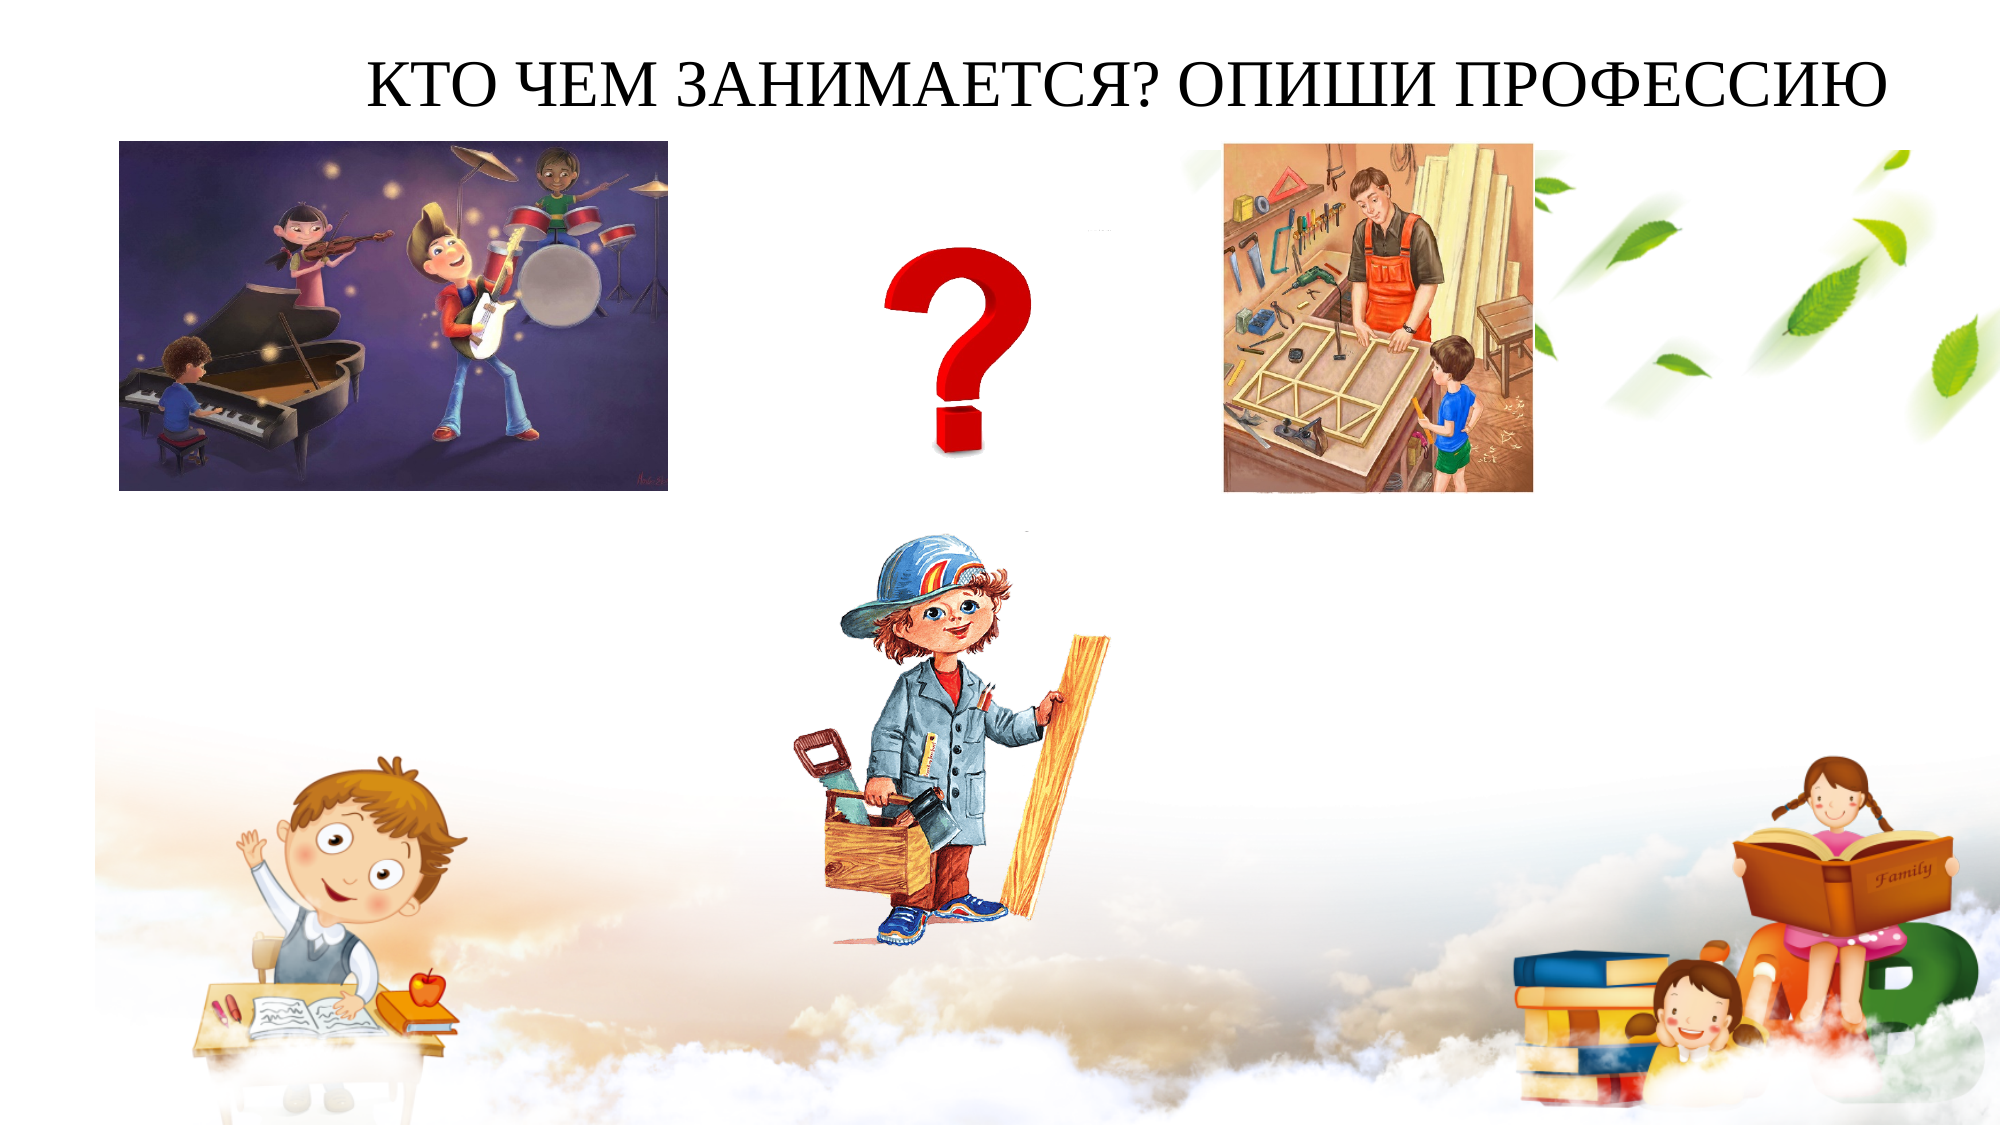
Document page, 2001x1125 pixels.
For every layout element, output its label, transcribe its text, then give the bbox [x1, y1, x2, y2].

text_box КТО ЧЕМ ЗАНИМАЕТСЯ? ОПИШИ ПРОФЕССИЮ [239, 21, 1906, 139]
picture [95, 141, 2000, 1125]
